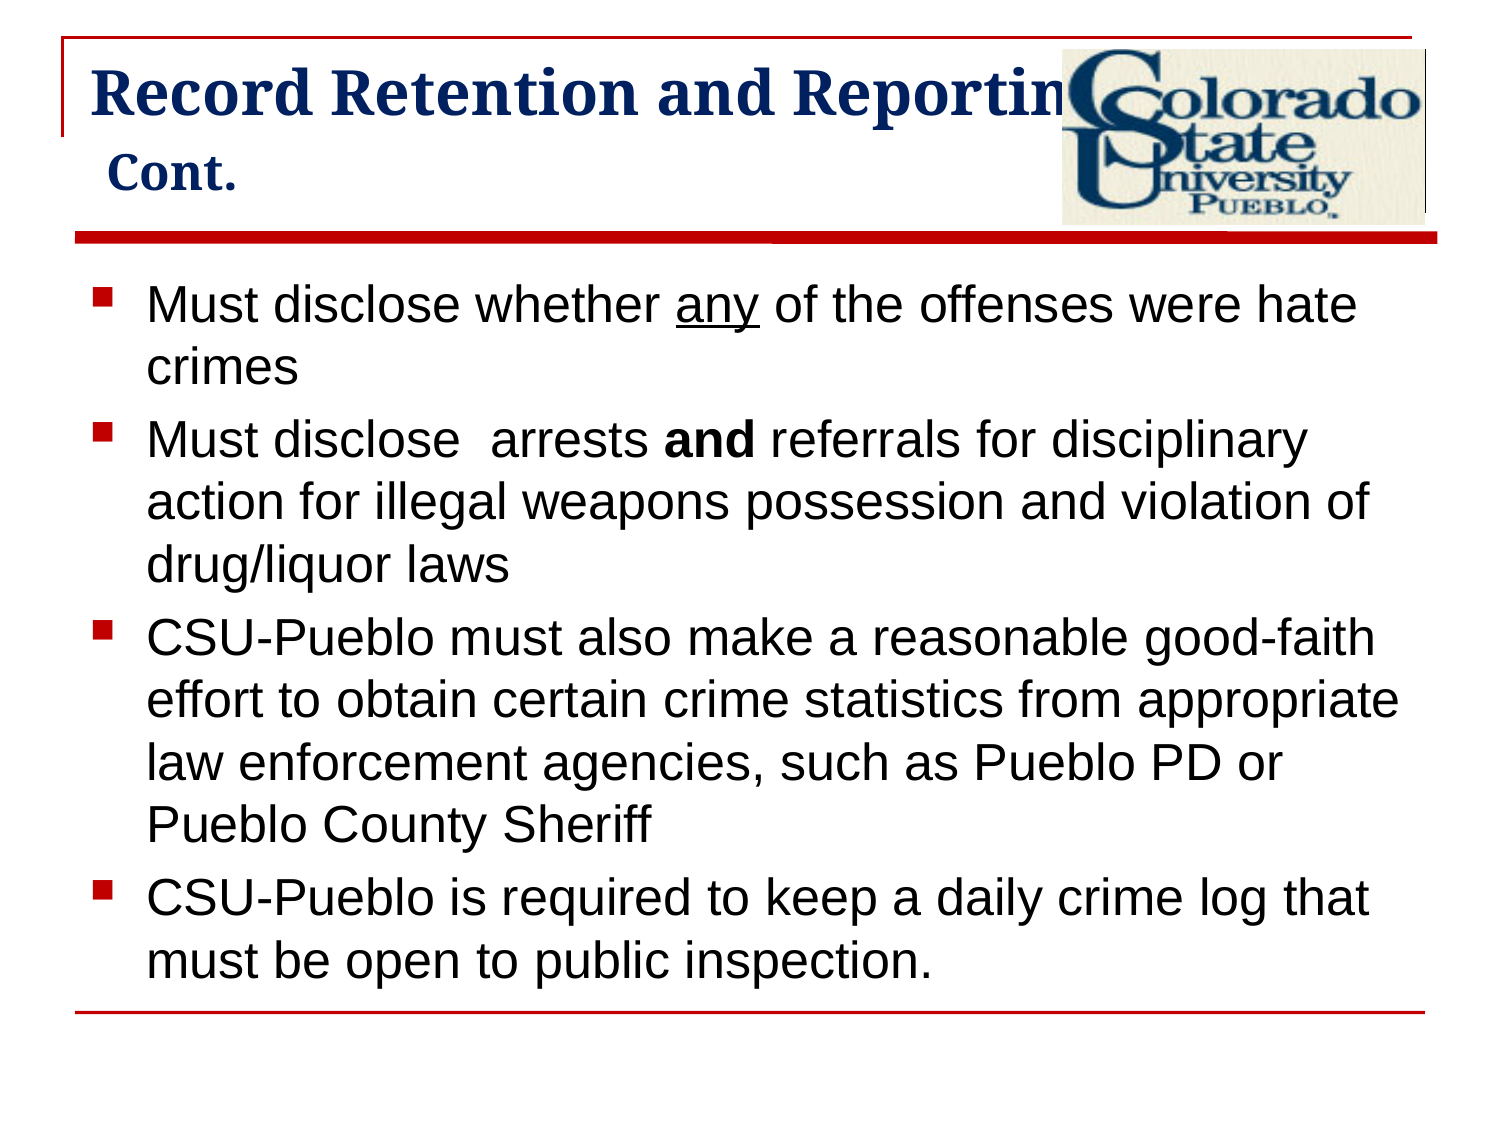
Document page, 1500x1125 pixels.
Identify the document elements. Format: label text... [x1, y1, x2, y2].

list Must disclose whether any of the offenses were hate crimes Must disclose arrests and referrals for disciplinary action for illegal weapons possession and violation of drug/liquor laws CSU-Pueblo must also make a reasonable good-faith effort to obtain certain crime statistics from appropriate law enforcement agencies, such as Pueblo PD or Pueblo County Sheriff CSU-Pueblo is required to keep a daily crime log that must be open to public inspection. [74, 262, 1426, 1006]
title Record Retention and Reporting Cont. [74, 45, 1426, 233]
picture [1062, 49, 1431, 226]
